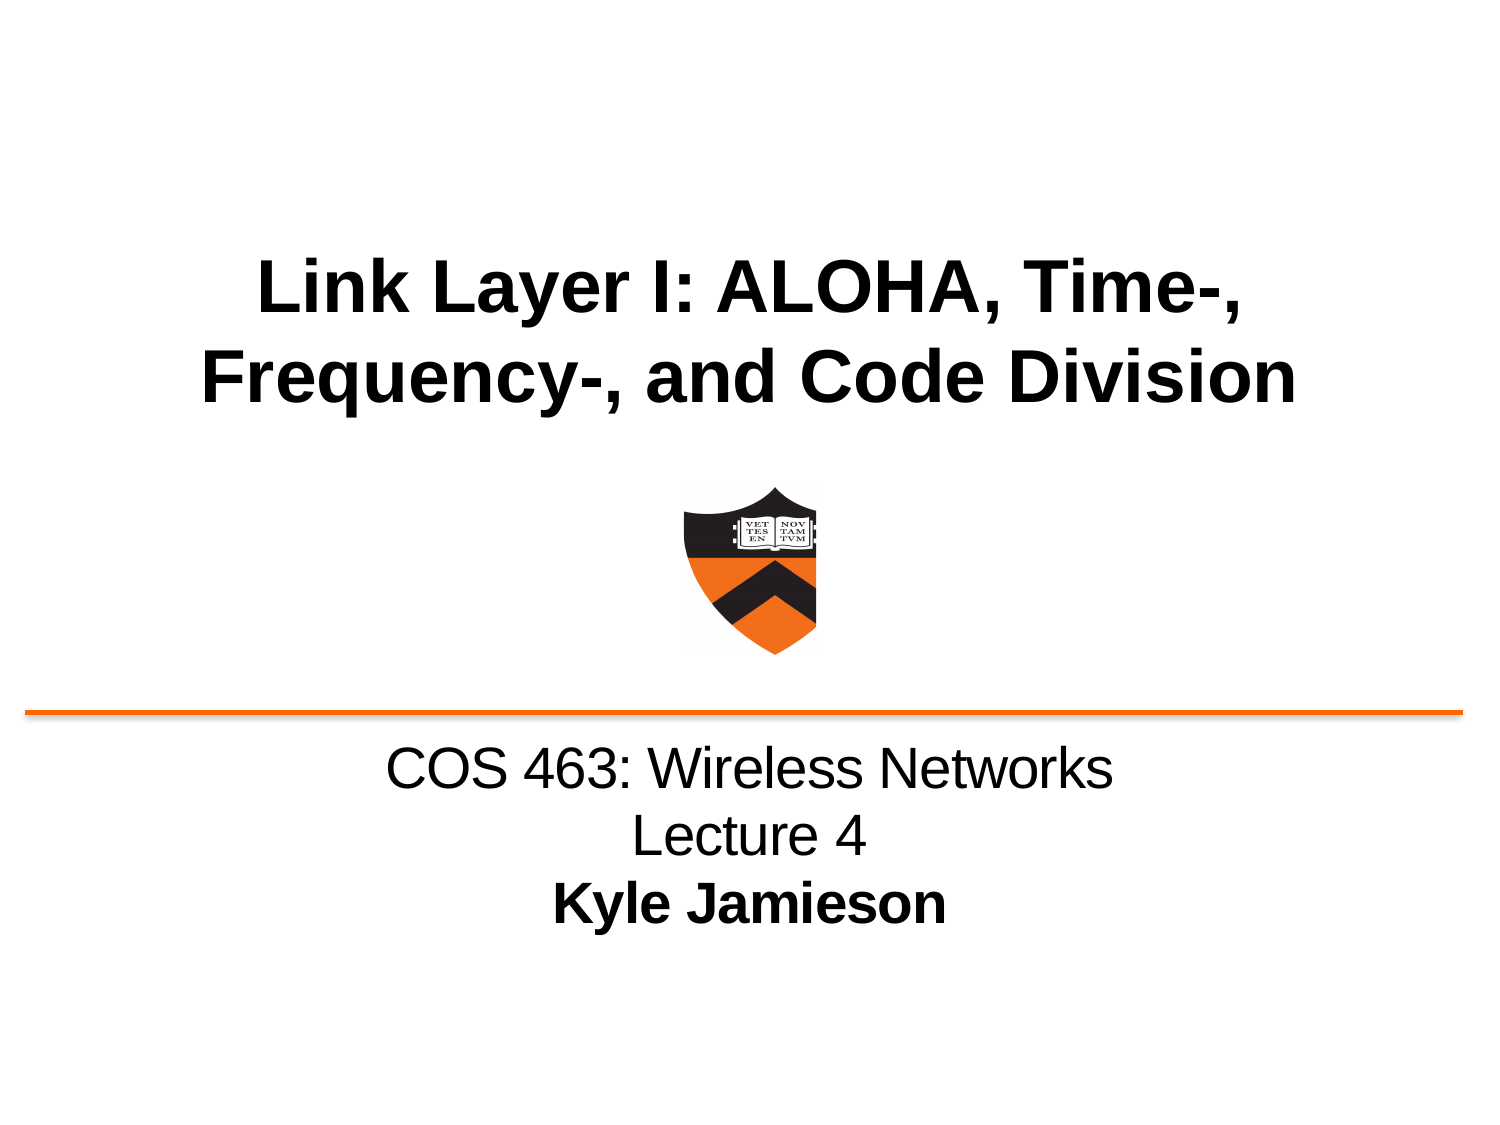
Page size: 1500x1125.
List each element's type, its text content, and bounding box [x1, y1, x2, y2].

title Link Layer I: ALOHA, Time-, Frequency-, and Code Division [62, 112, 1438, 425]
picture [683, 487, 817, 655]
subtitle COS 463: Wireless Networks Lecture 4 Kyle Jamieson [224, 737, 1276, 1026]
